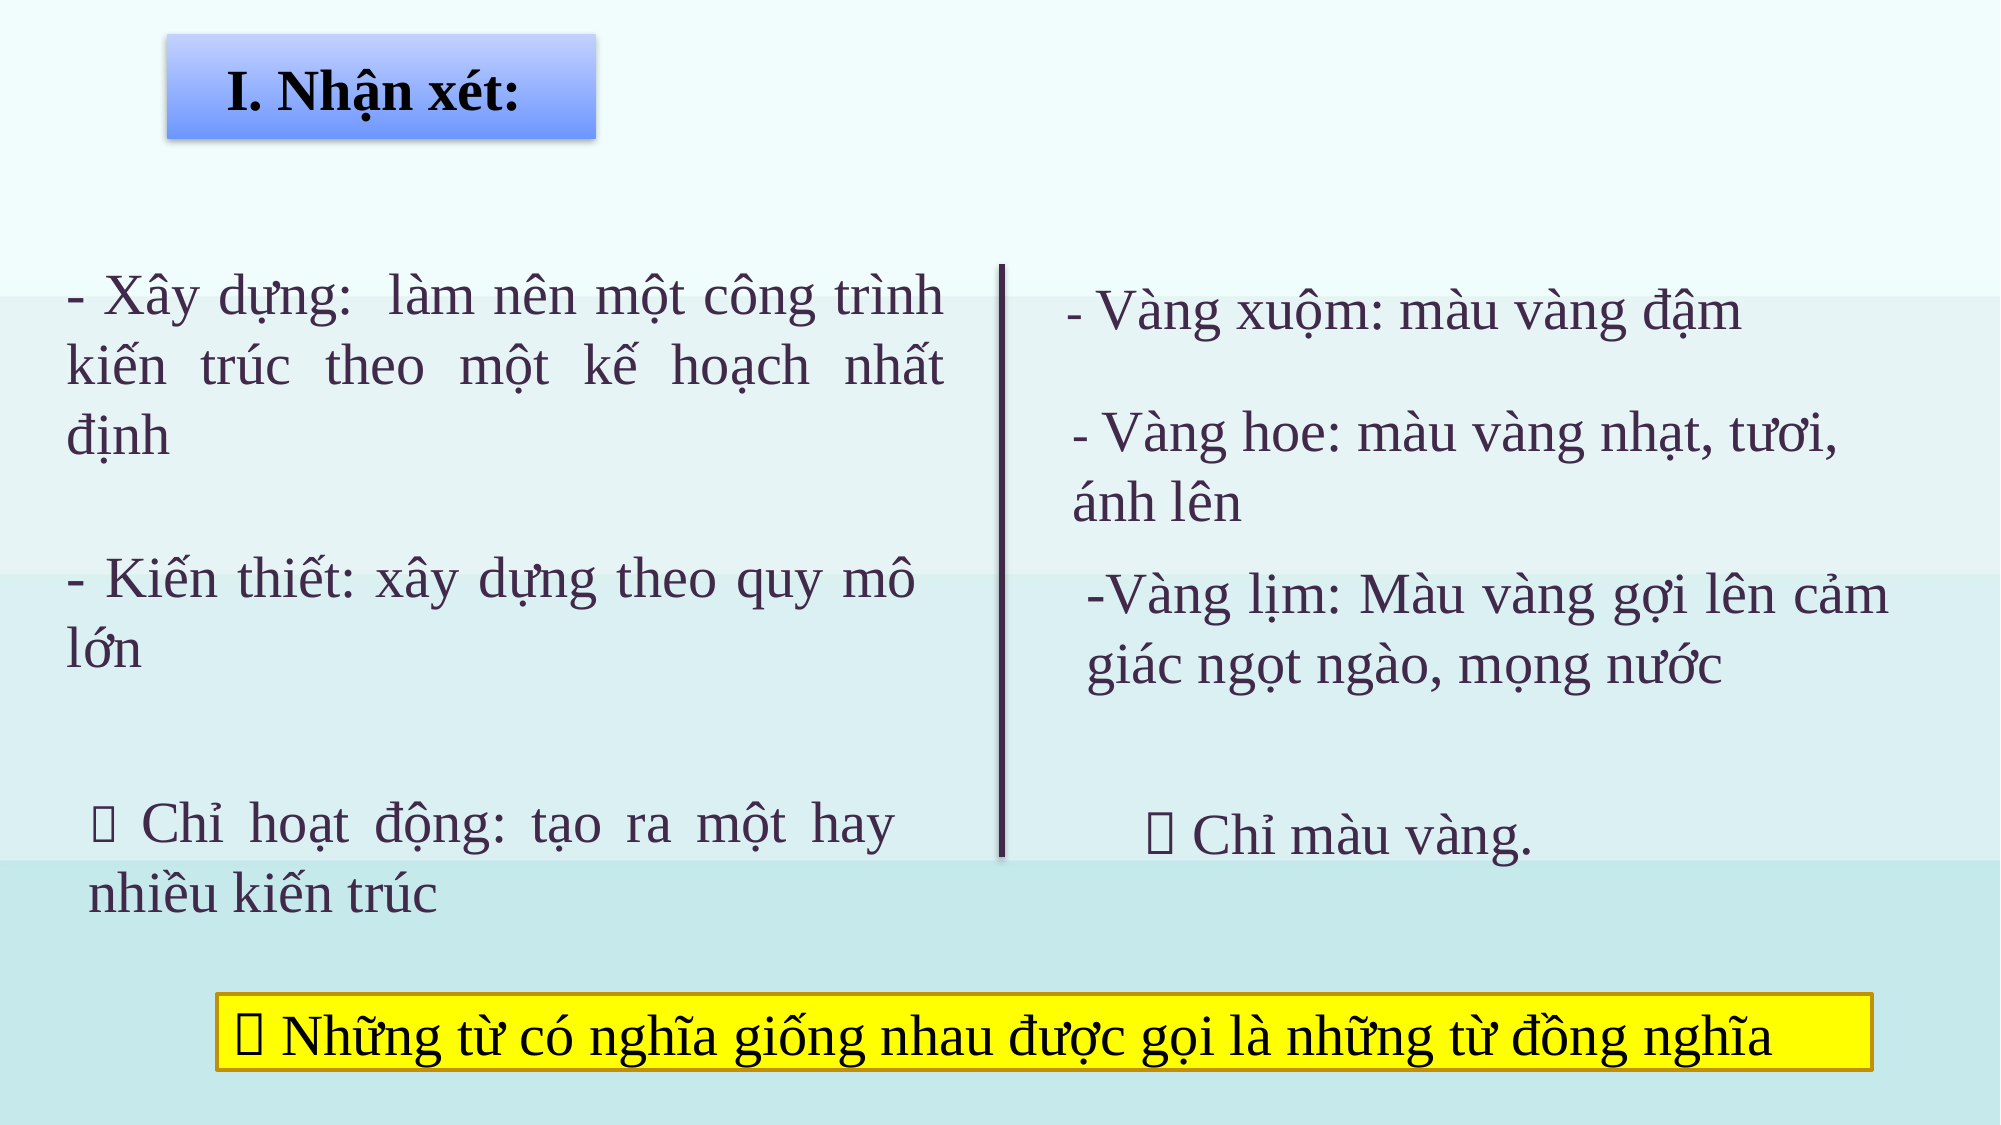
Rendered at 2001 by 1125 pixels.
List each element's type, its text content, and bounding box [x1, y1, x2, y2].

text_box -Vàng lịm: Màu vàng gợi lên cảm giác ngọt ngào, mọng nước [1071, 547, 1906, 763]
text_box  Chỉ hoạt động: tạo ra một hay nhiều kiến trúc [74, 776, 911, 932]
picture [0, 0, 2001, 1125]
text_box - Kiến thiết: xây dựng theo quy mô lớn [52, 531, 933, 687]
text_box I. Nhận xét: [167, 34, 596, 139]
text_box  Chỉ màu vàng. [1128, 789, 1937, 874]
text_box - Vàng hoe: màu vàng nhạt, tươi, ánh lên [1057, 385, 1919, 541]
text_box - Vàng xuộm: màu vàng đậm [1051, 263, 1839, 349]
text_box - Xây dựng: làm nên một công trình kiến trúc theo một kế hoạch nhất định [52, 248, 961, 474]
text_box  Những từ có nghĩa giống nhau được gọi là những từ đồng nghĩa [215, 992, 1874, 1072]
